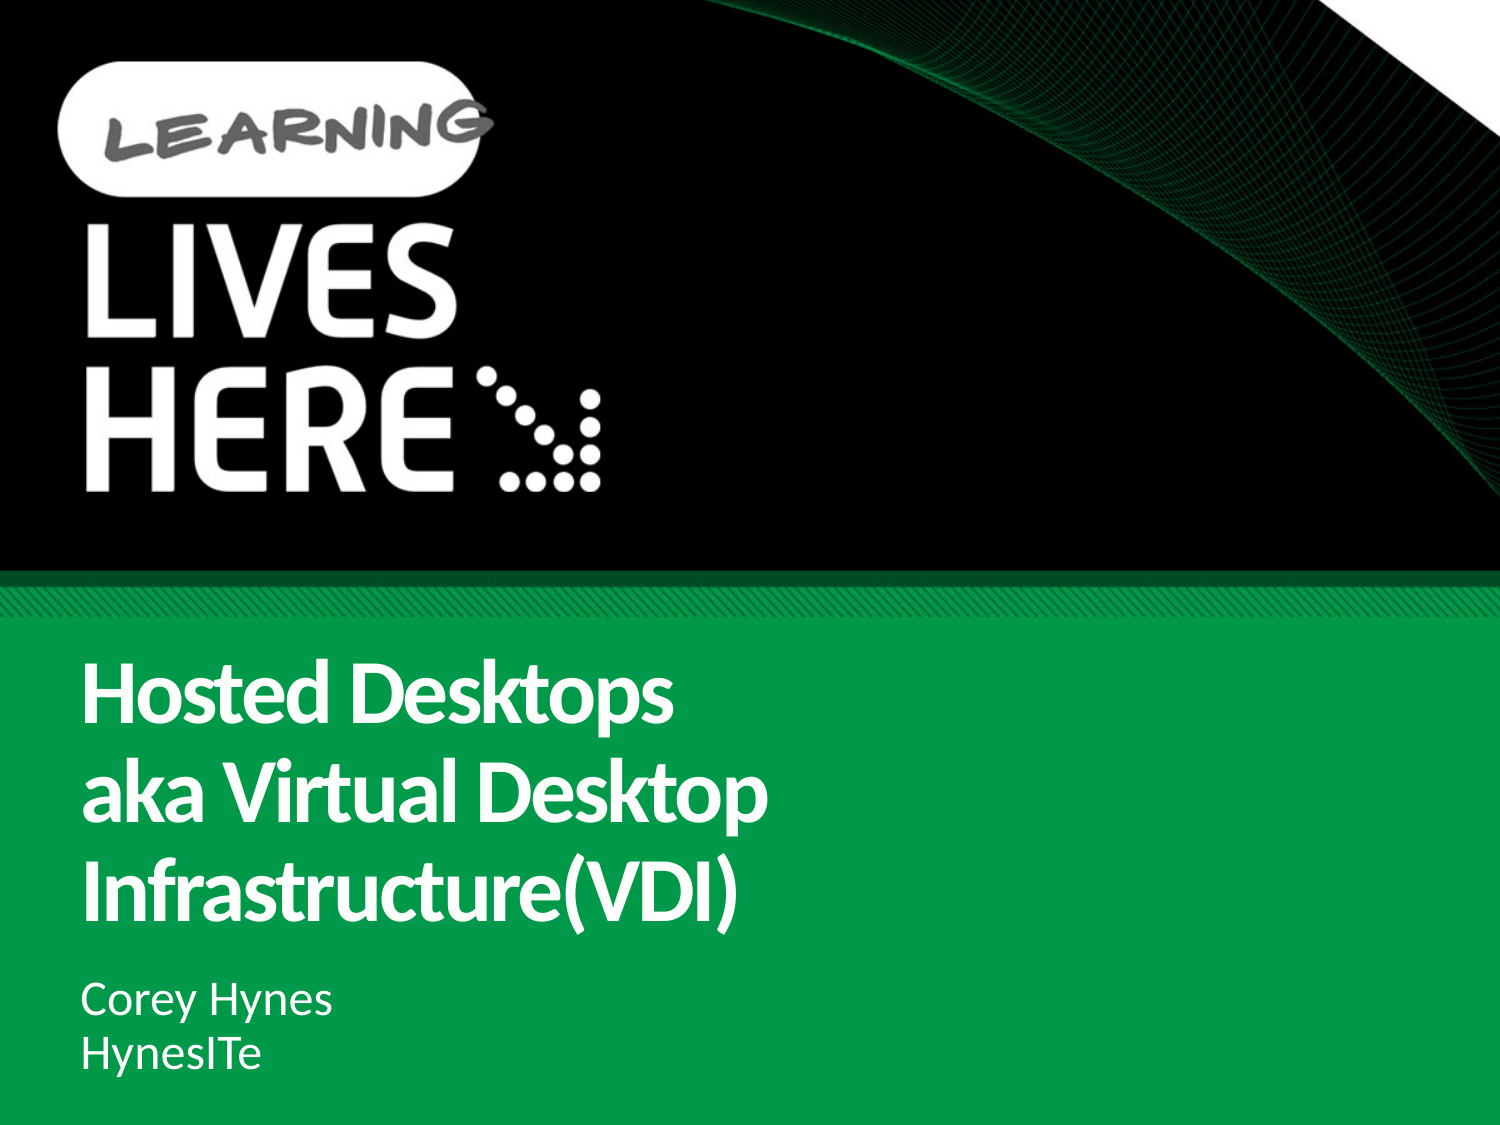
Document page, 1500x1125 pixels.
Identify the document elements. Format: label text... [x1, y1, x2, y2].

picture [0, 0, 1500, 1125]
text_box Corey Hynes HynesITe [80, 972, 791, 1048]
title Hosted Desktops aka Virtual Desktop Infrastructure(VDI) [80, 644, 1380, 916]
